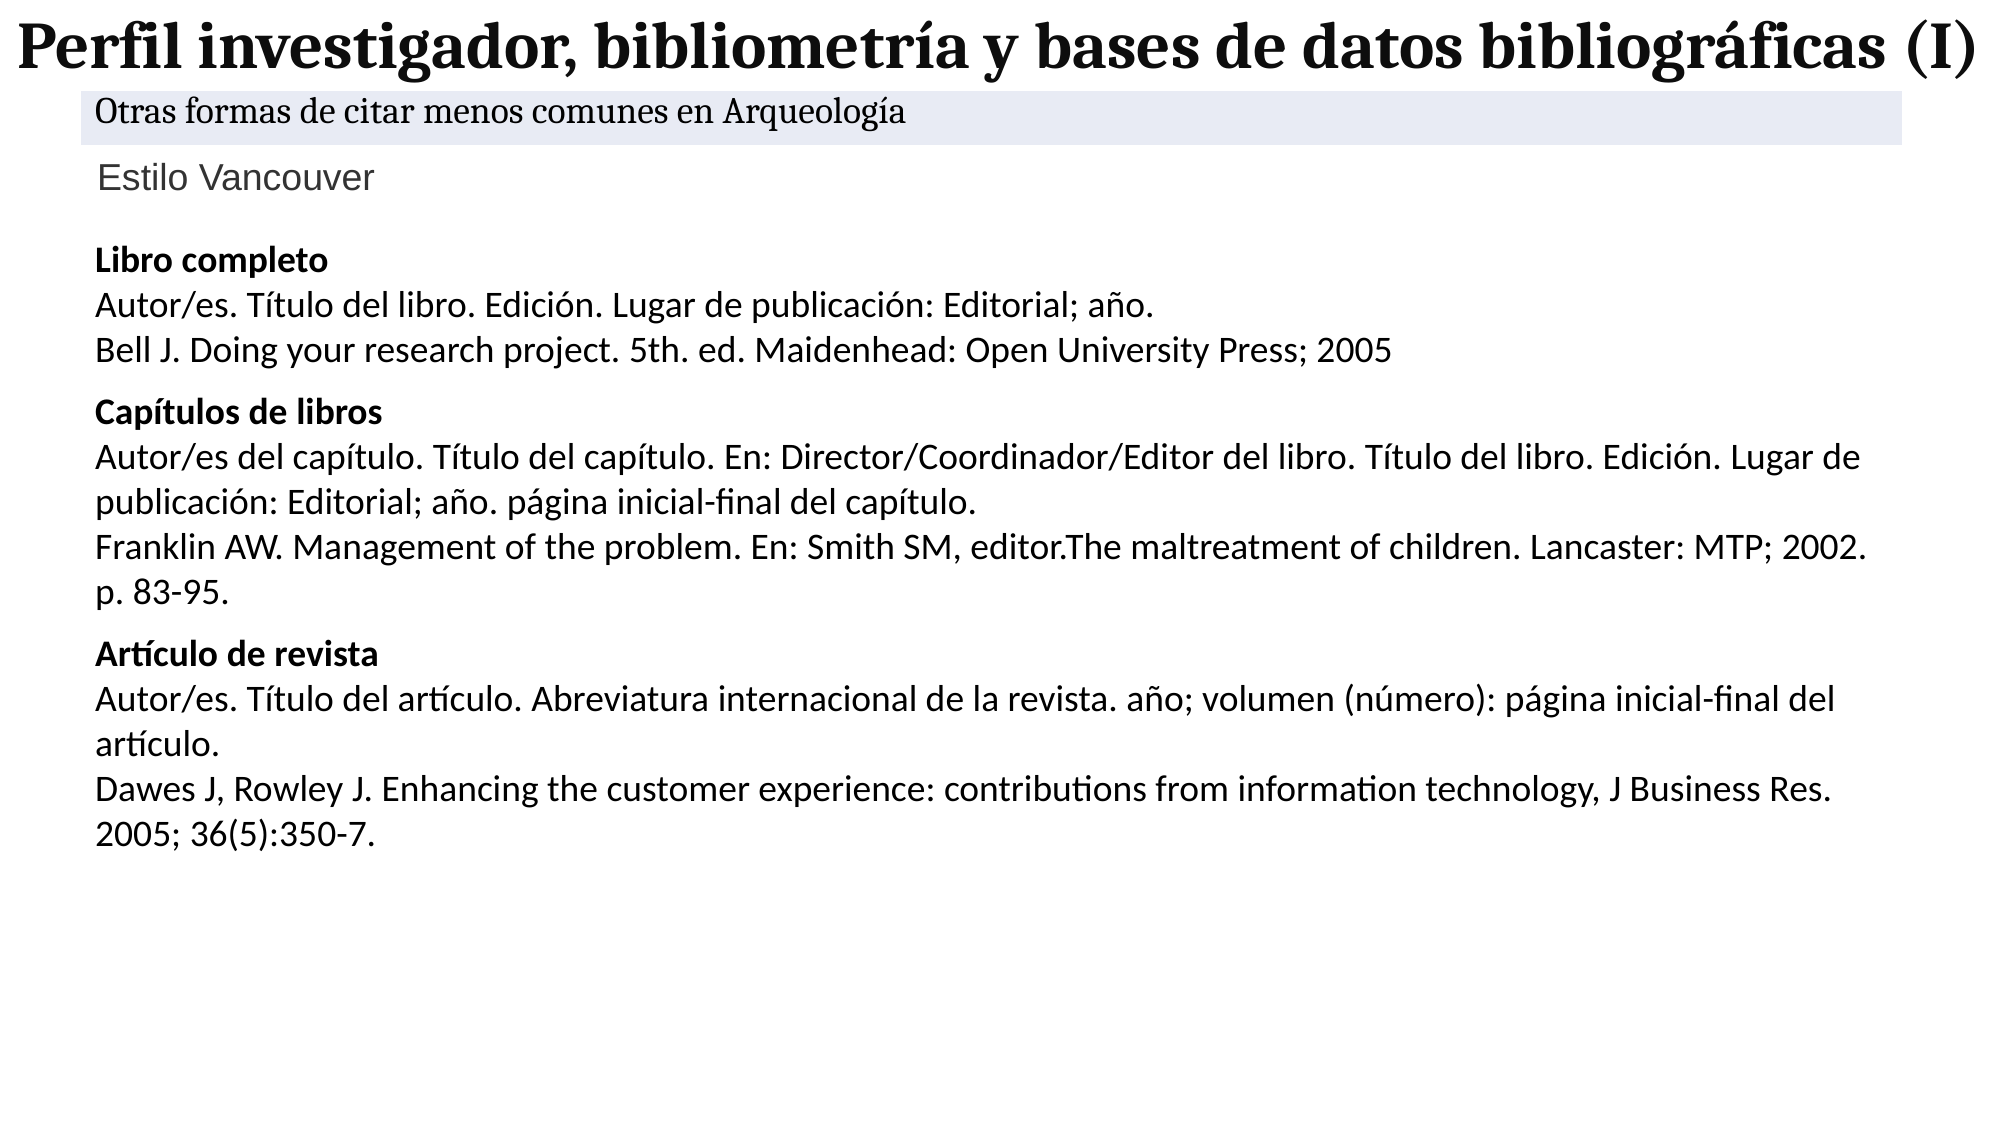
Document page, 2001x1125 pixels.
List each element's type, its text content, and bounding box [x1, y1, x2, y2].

text_box Artículo de revista Autor/es. Título del artículo. Abreviatura internacional de la revista. año; volumen (número): página inicial-final del artículo. Dawes J, Rowley J. Enhancing the customer experience: contributions from information technology, J Business Res. 2005; 36(5):350-7. [80, 621, 1903, 862]
text_box Capítulos de libros Autor/es del capítulo. Título del capítulo. En: Director/Coordinador/Editor del libro. Título del libro. Edición. Lugar de publicación: Editorial; año. página inicial-final del capítulo. Franklin AW. Management of the problem. En: Smith SM, editor.The maltreatment of children. Lancaster: MTP; 2002. p. 83-95. [80, 379, 1903, 619]
table_header Otras formas de citar menos comunes en Arqueología [81, 91, 1902, 145]
text_box Estilo Vancouver [82, 145, 391, 206]
title Perfil investigador, bibliometría y bases de datos bibliográficas (I) [0, 0, 2000, 91]
text_box ​Libro completo Autor/es. Título del libro. Edición. Lugar de publicación: Editorial; año. Bell J. Doing your research project. 5th. ed. Maidenhead: Open University Press; 2005 [80, 227, 1903, 378]
